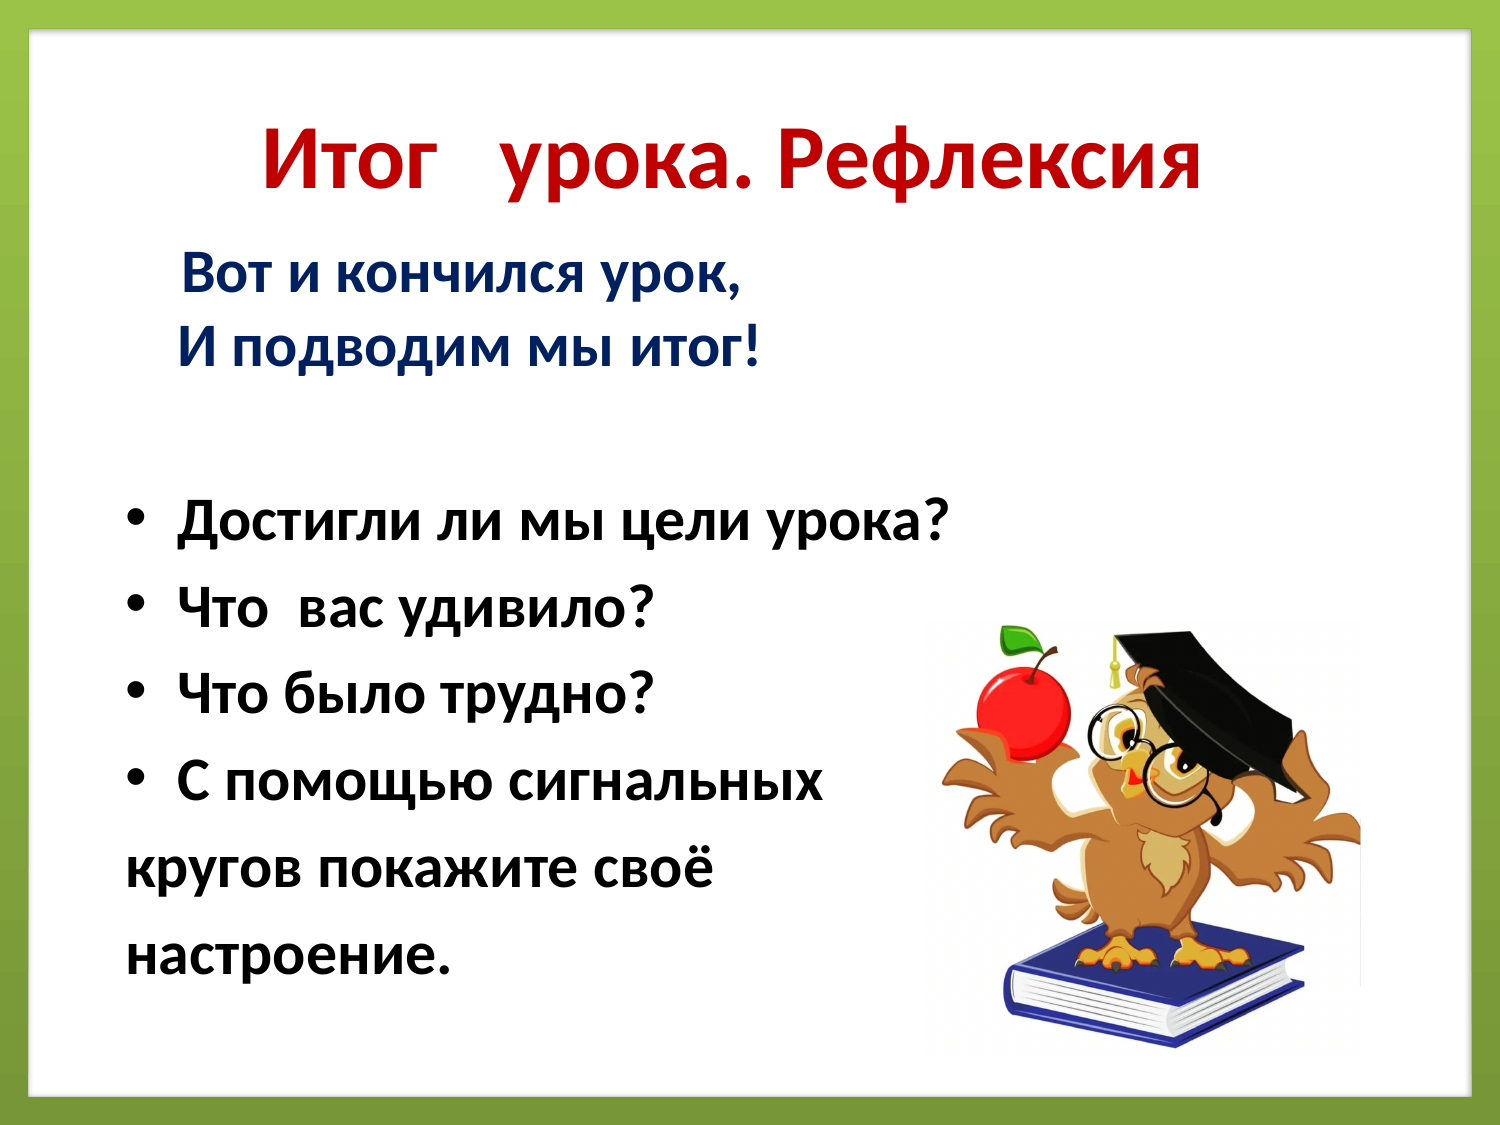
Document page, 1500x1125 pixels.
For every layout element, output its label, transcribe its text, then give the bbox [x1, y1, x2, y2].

list Вот и кончился урок, И подводим мы итог! Достигли ли мы цели урока? Что вас удивило? Что было трудно? С помощью сигнальных кругов покажите своё настроение. [110, 222, 1500, 1005]
picture [925, 620, 1361, 1057]
title Итог урока. Рефлексия [58, 58, 1409, 247]
